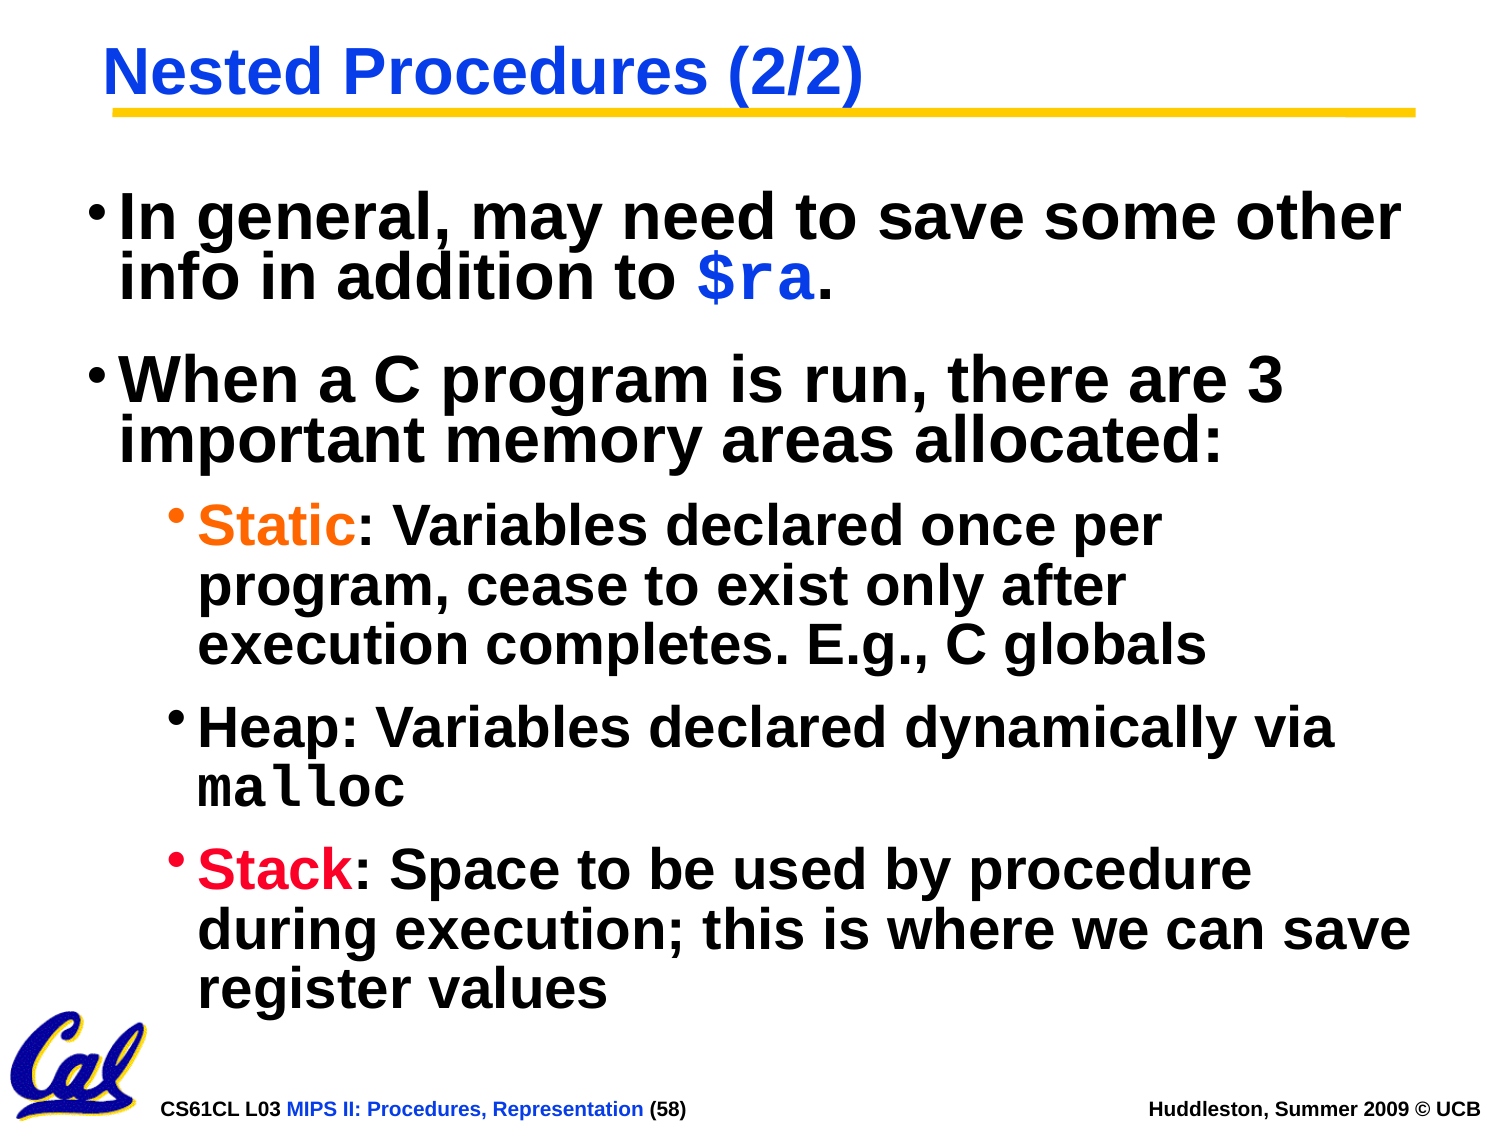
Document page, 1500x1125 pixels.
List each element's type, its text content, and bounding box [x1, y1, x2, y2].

title Nested Procedures (2/2) [91, 34, 1026, 113]
list In general, may need to save some other info in addition to $ra. When a C program is run, there are 3 important memory areas allocated: Static: Variables declared once per program, cease to exist only after execution completes. E.g., C globals Heap: Variables declared dynamically via malloc Stack: Space to be used by procedure during execution; this is where we can save register values [74, 186, 1426, 990]
picture [10, 1011, 150, 1121]
